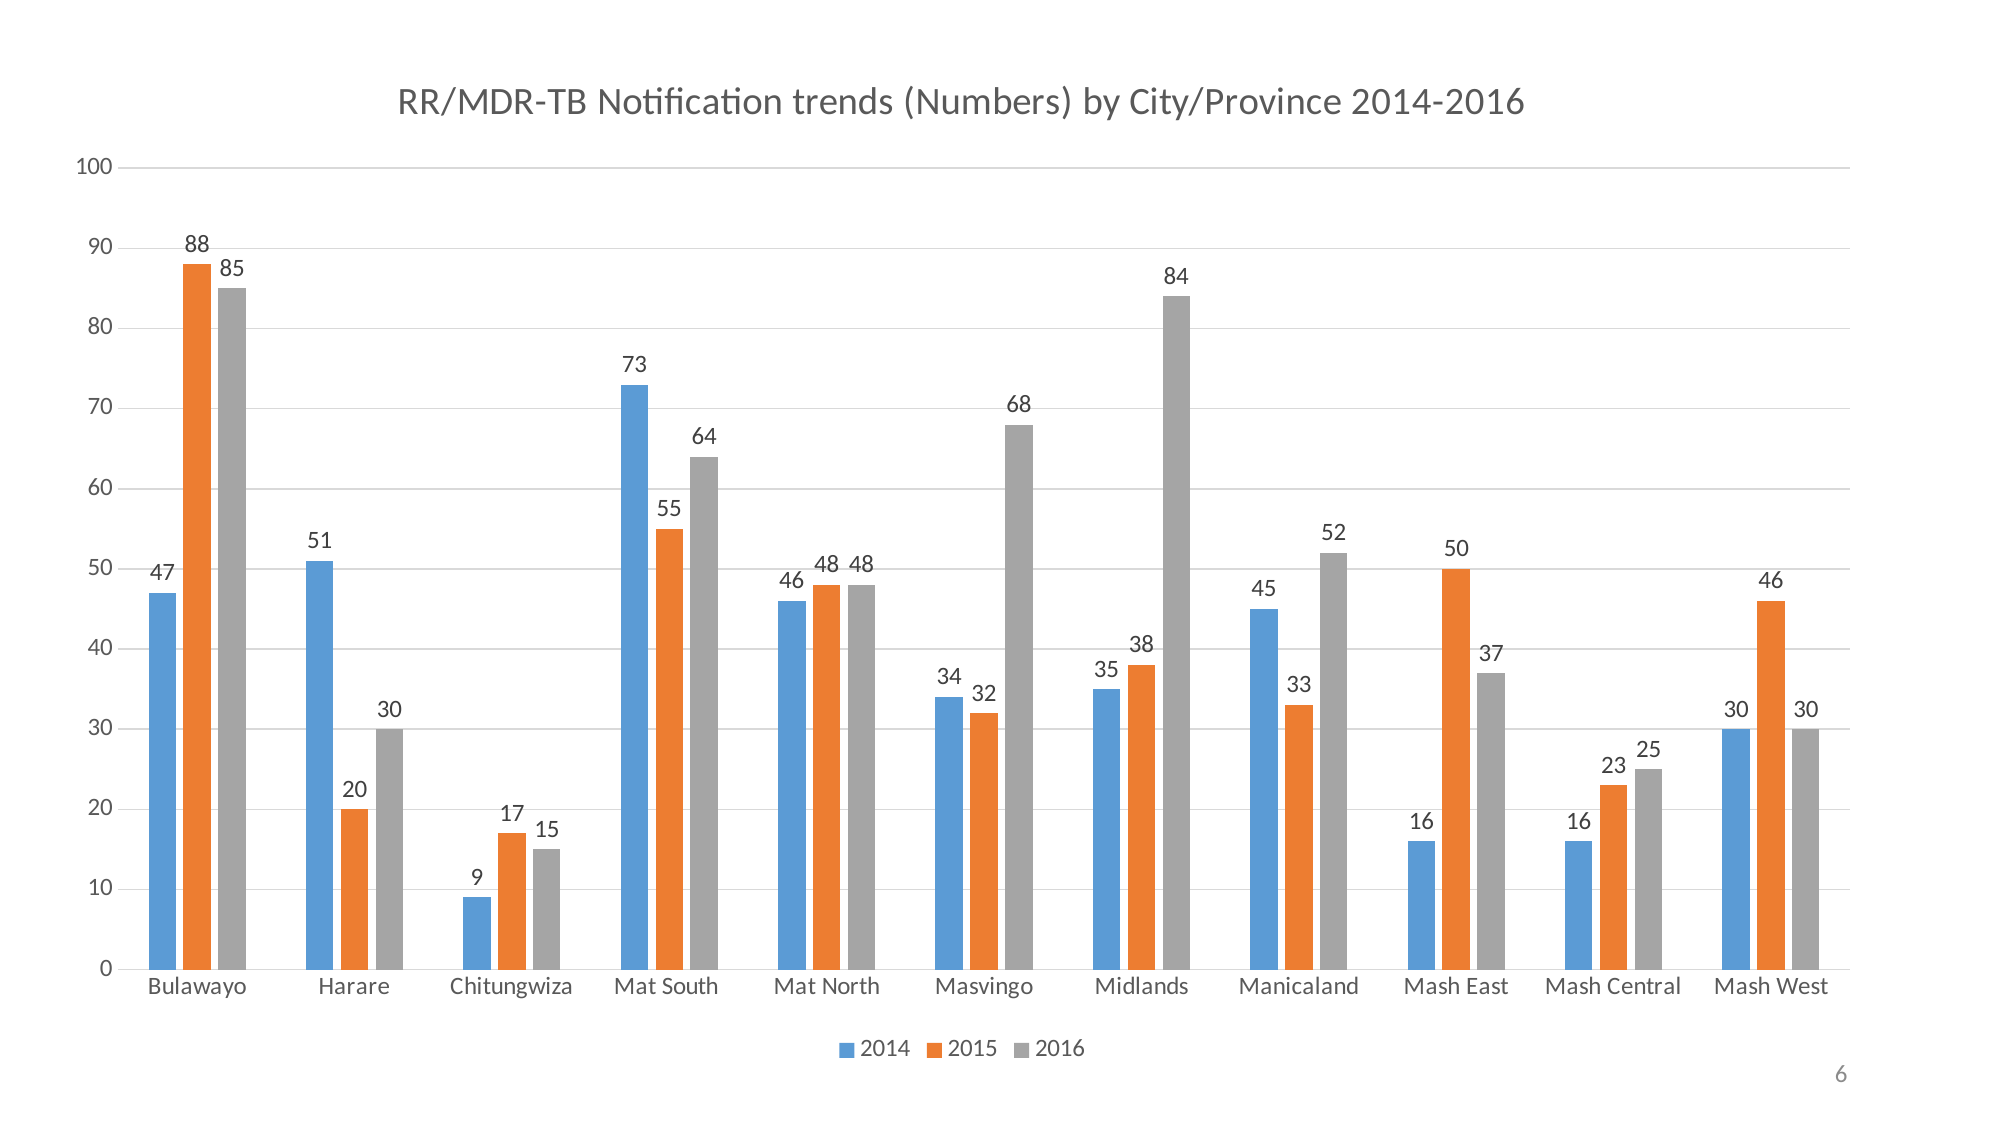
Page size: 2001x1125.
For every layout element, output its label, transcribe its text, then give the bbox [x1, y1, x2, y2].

chart [37, 44, 1887, 1069]
slide_number 6 [1412, 1069, 1863, 1103]
